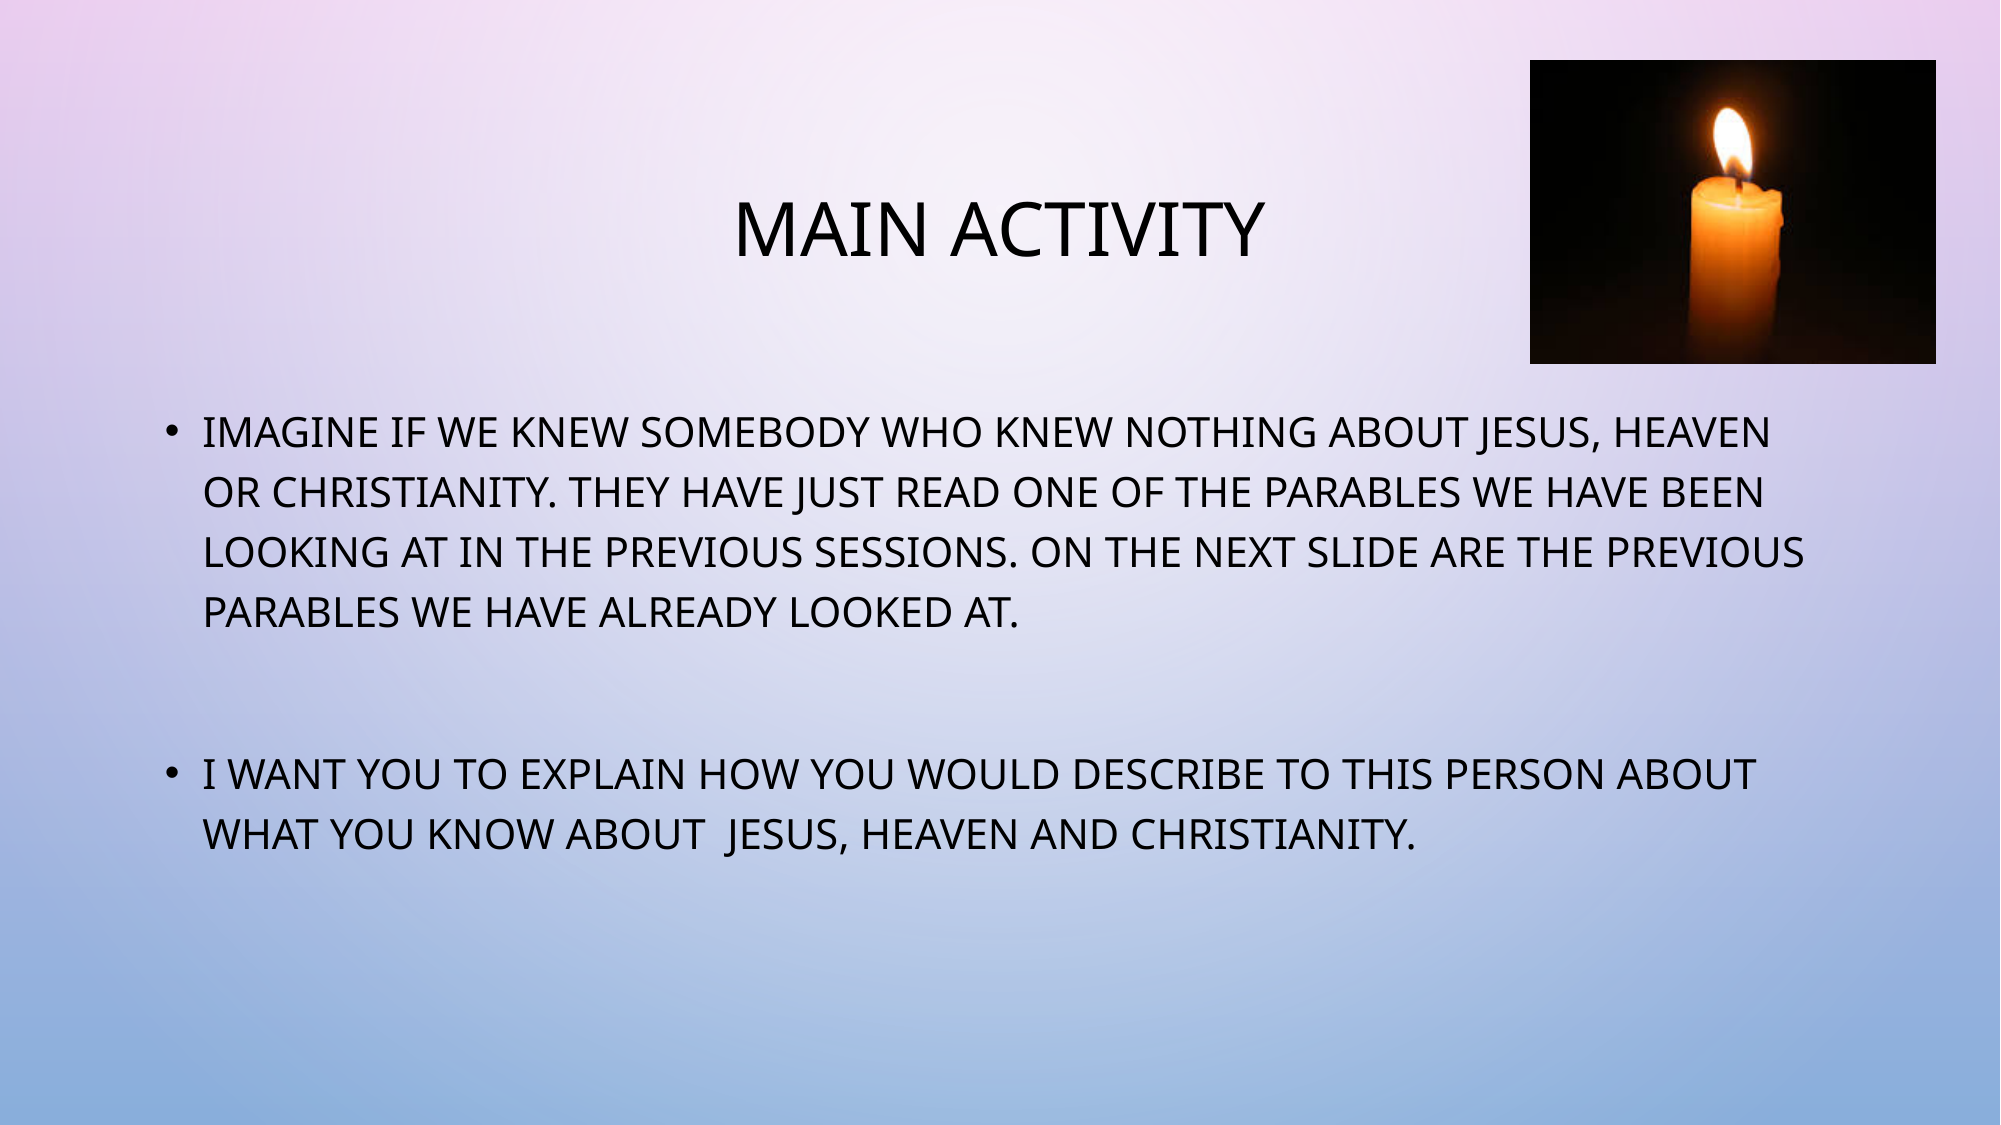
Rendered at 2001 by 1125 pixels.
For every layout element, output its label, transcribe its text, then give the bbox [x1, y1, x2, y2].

list Imagine if we knew somebody who knew nothing about Jesus, heaven or Christianity. They have just read one of the parables we have been looking at in the previous sessions. On the next slide are the previous parables we have already looked at. I want you to Explain how you would describe to this person about what you know about Jesus, heaven and Christianity. [149, 388, 1851, 950]
picture [1530, 59, 1936, 364]
title Main Activity [149, 101, 1525, 364]
